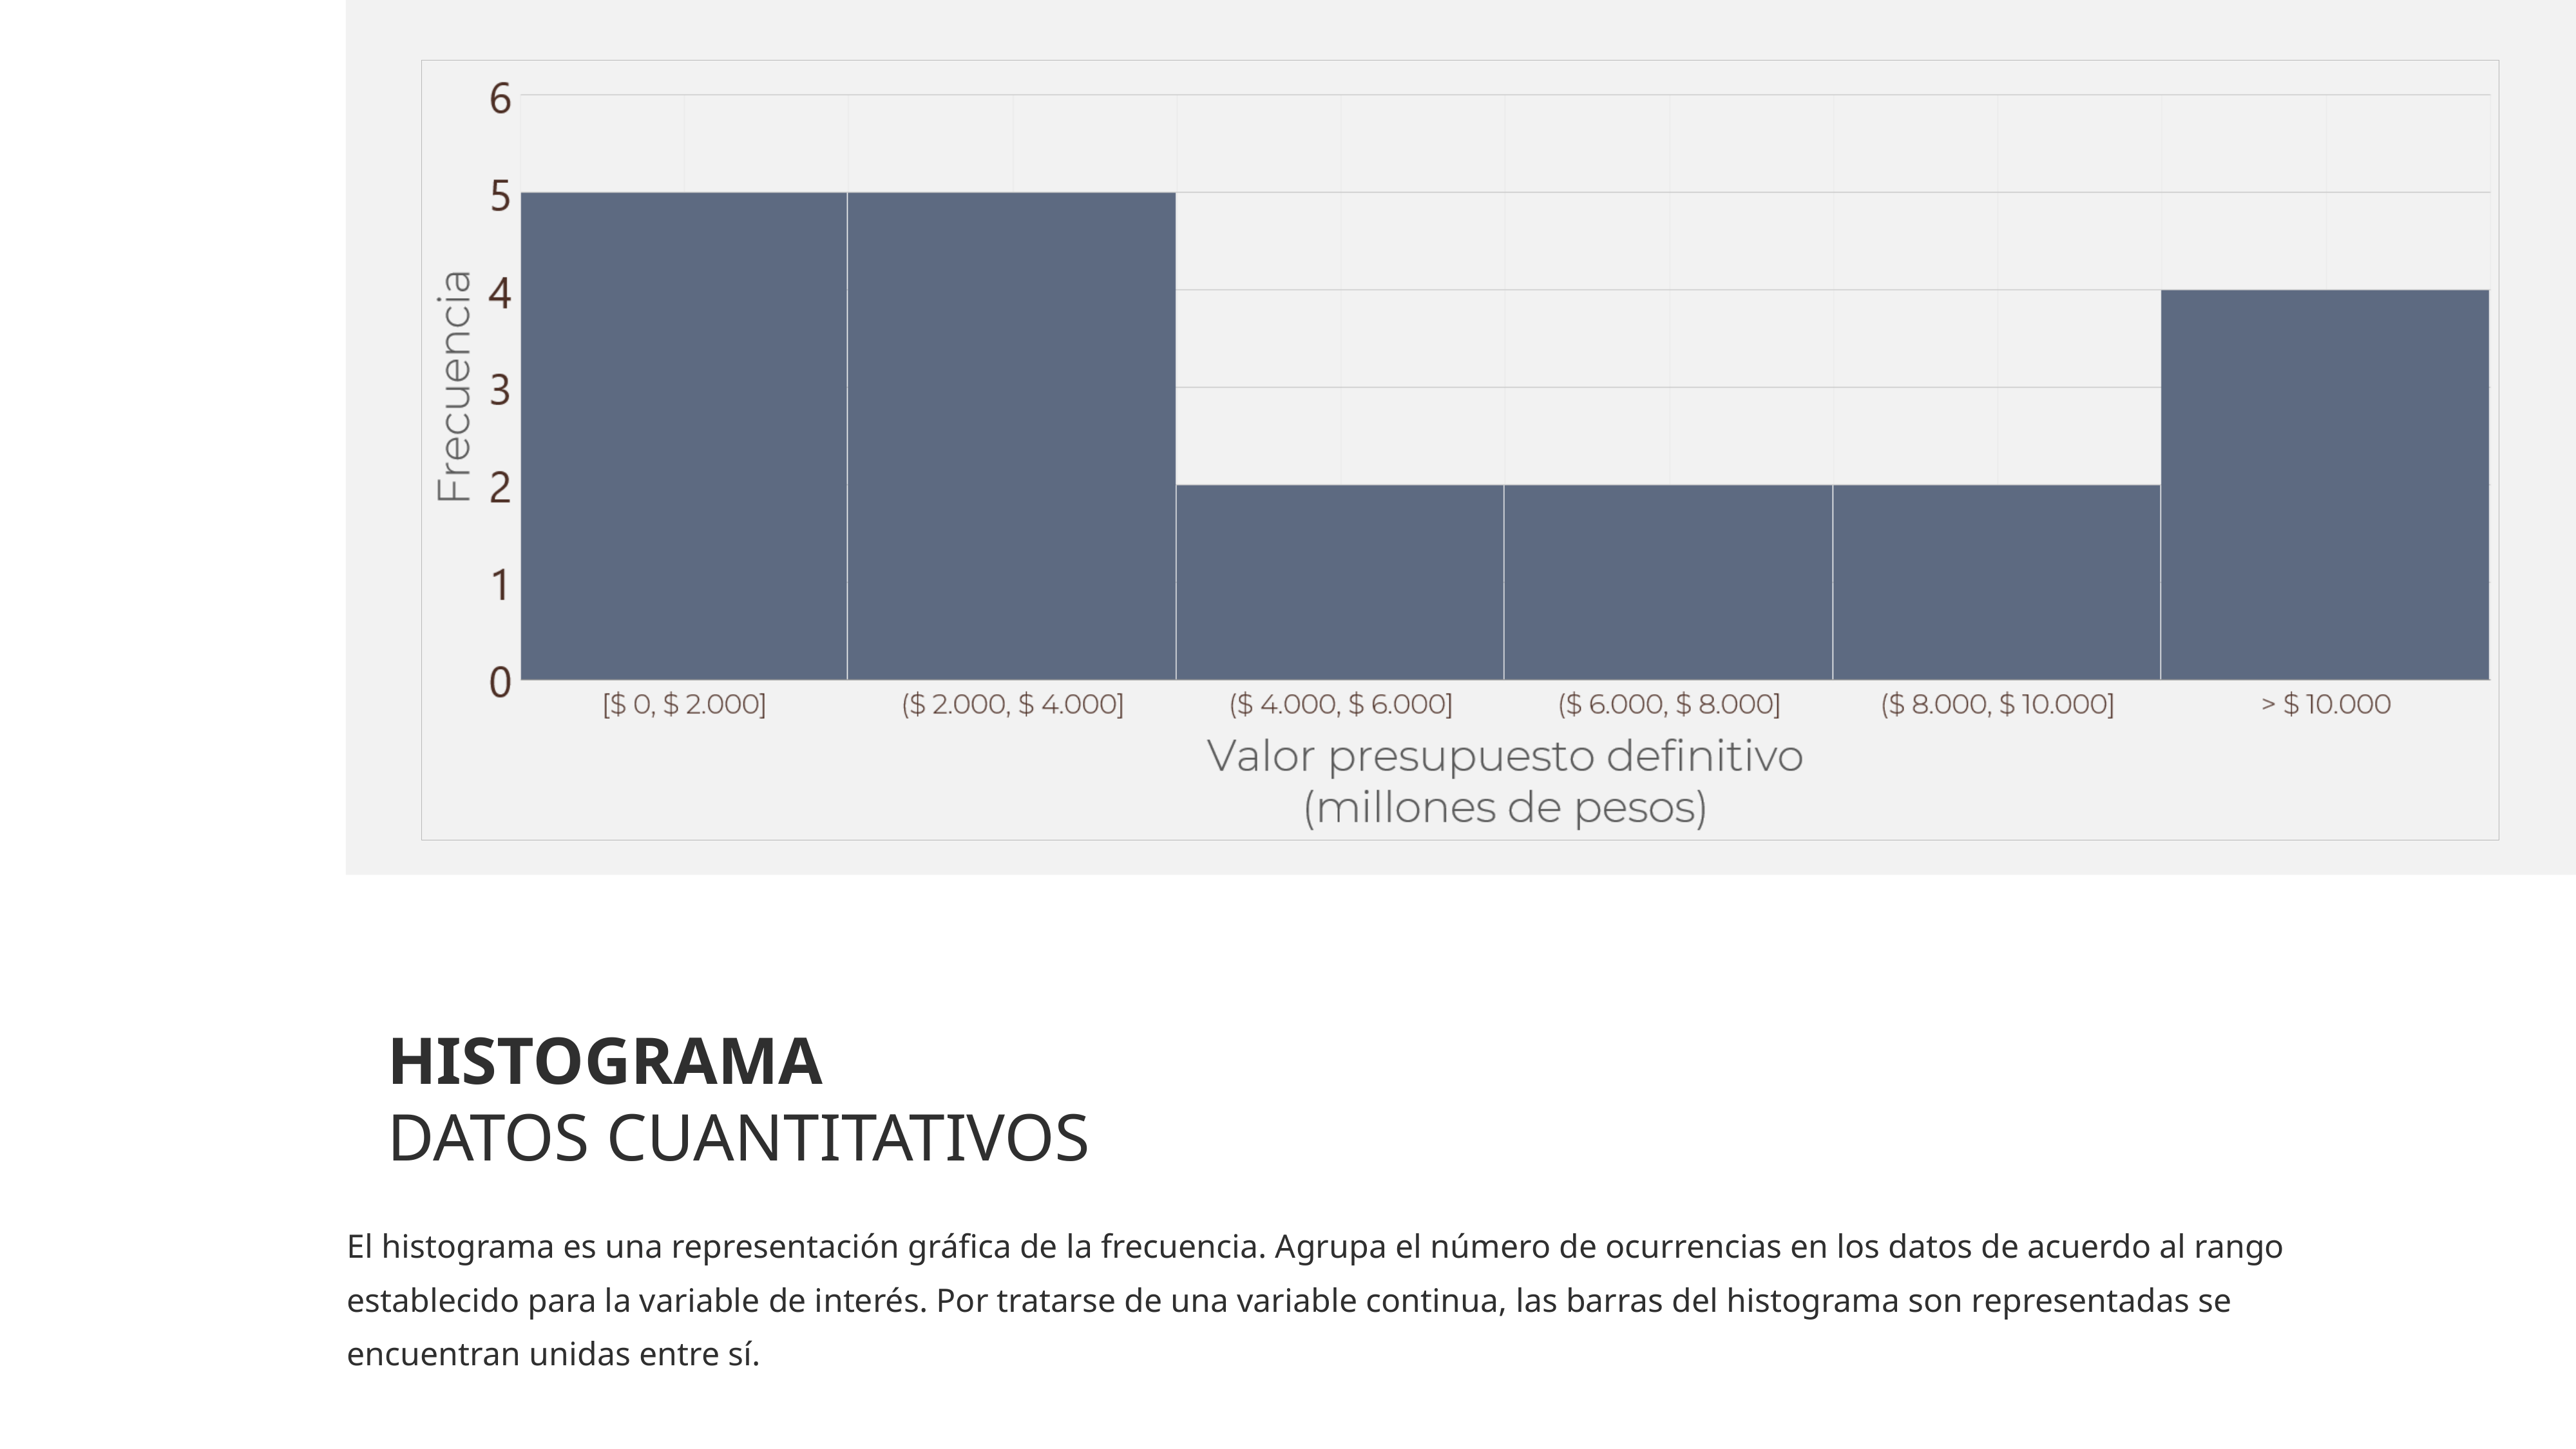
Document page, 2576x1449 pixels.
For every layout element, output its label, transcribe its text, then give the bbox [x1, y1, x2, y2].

picture [421, 59, 2501, 842]
text_box [345, 0, 2576, 875]
text_box HISTOGRAMA DATOS CUANTITATIVOS [377, 1014, 1101, 1179]
text_box El histograma es una representación gráfica de la frecuencia. Agrupa el número de ocurrencias en los datos de acuerdo al rango establecido para la variable de interés. Por tratarse de una variable continua, las barras del histograma son representadas se encuentran unidas entre sí. [337, 1206, 2404, 1377]
